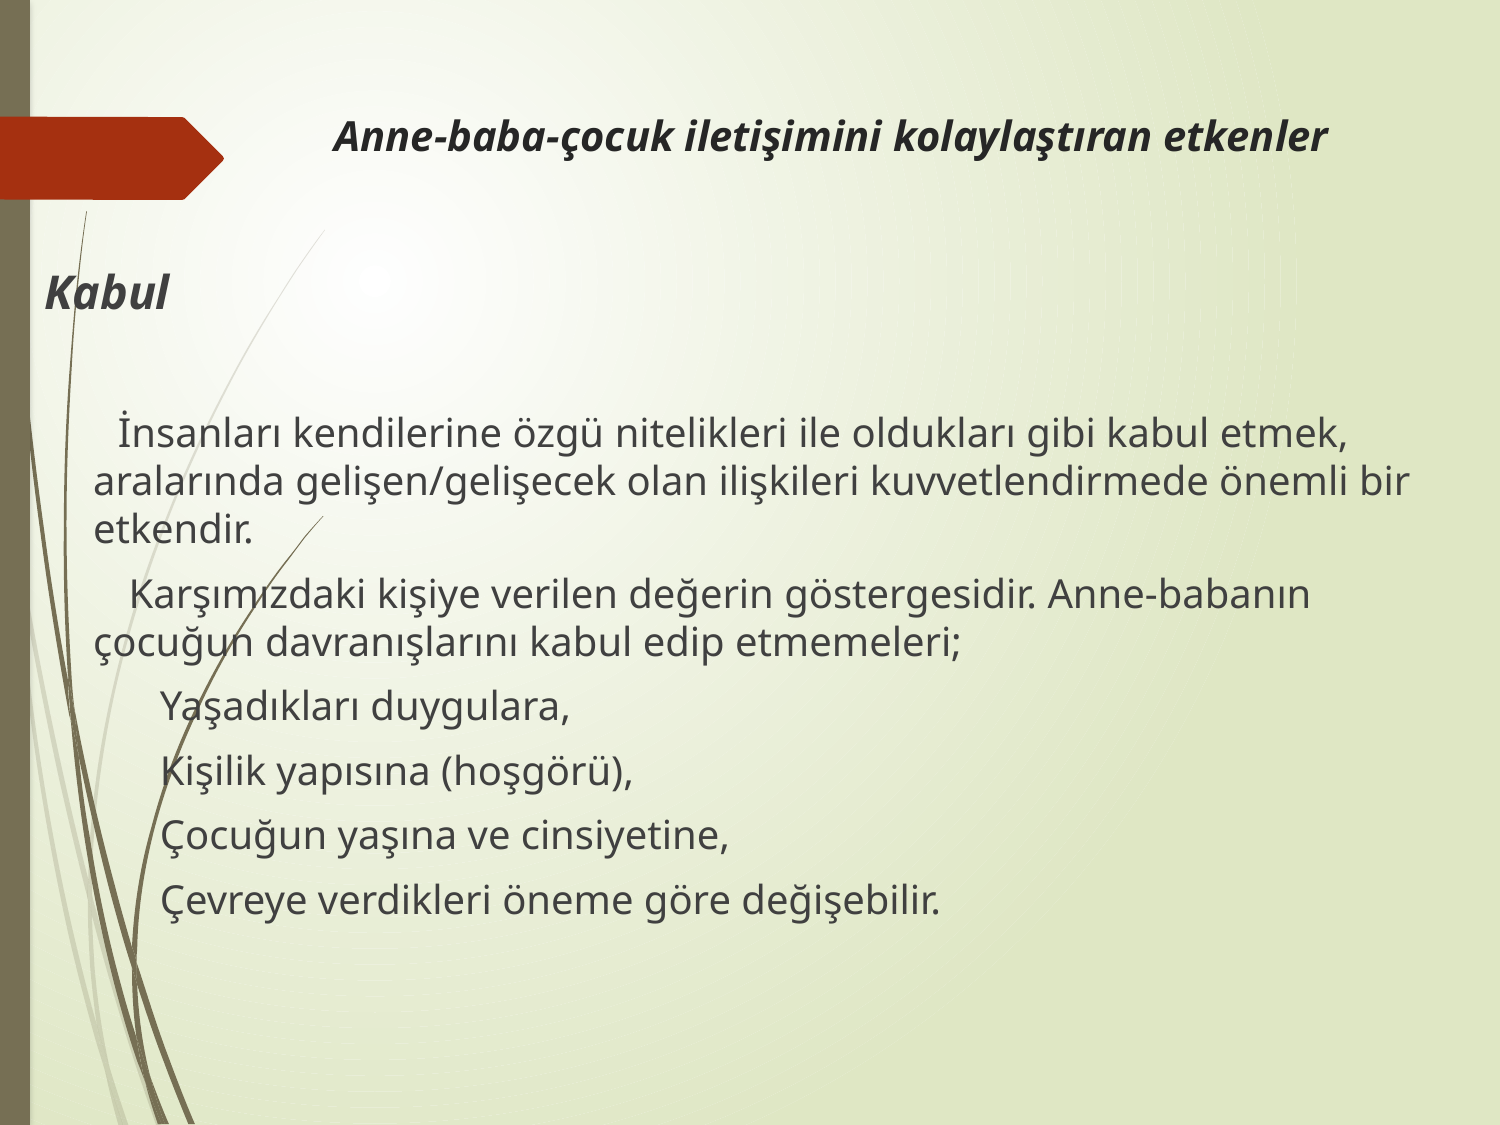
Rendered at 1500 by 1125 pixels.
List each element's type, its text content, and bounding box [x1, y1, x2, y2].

title Anne-baba-çocuk iletişimini kolaylaştıran etkenler [319, 102, 1400, 255]
list Kabul İnsanları kendilerine özgü nitelikleri ile oldukları gibi kabul etmek, aralarında gelişen/gelişecek olan ilişkileri kuvvetlendirmede önemli bir etkendir. Karşımızdaki kişiye verilen değerin göstergesidir. Anne-babanın çocuğun davranışlarını kabul edip etmemeleri; Yaşadıkları duygulara, Kişilik yapısına (hoşgörü), Çocuğun yaşına ve cinsiyetine, Çevreye verdikleri öneme göre değişebilir. [29, 255, 1455, 998]
